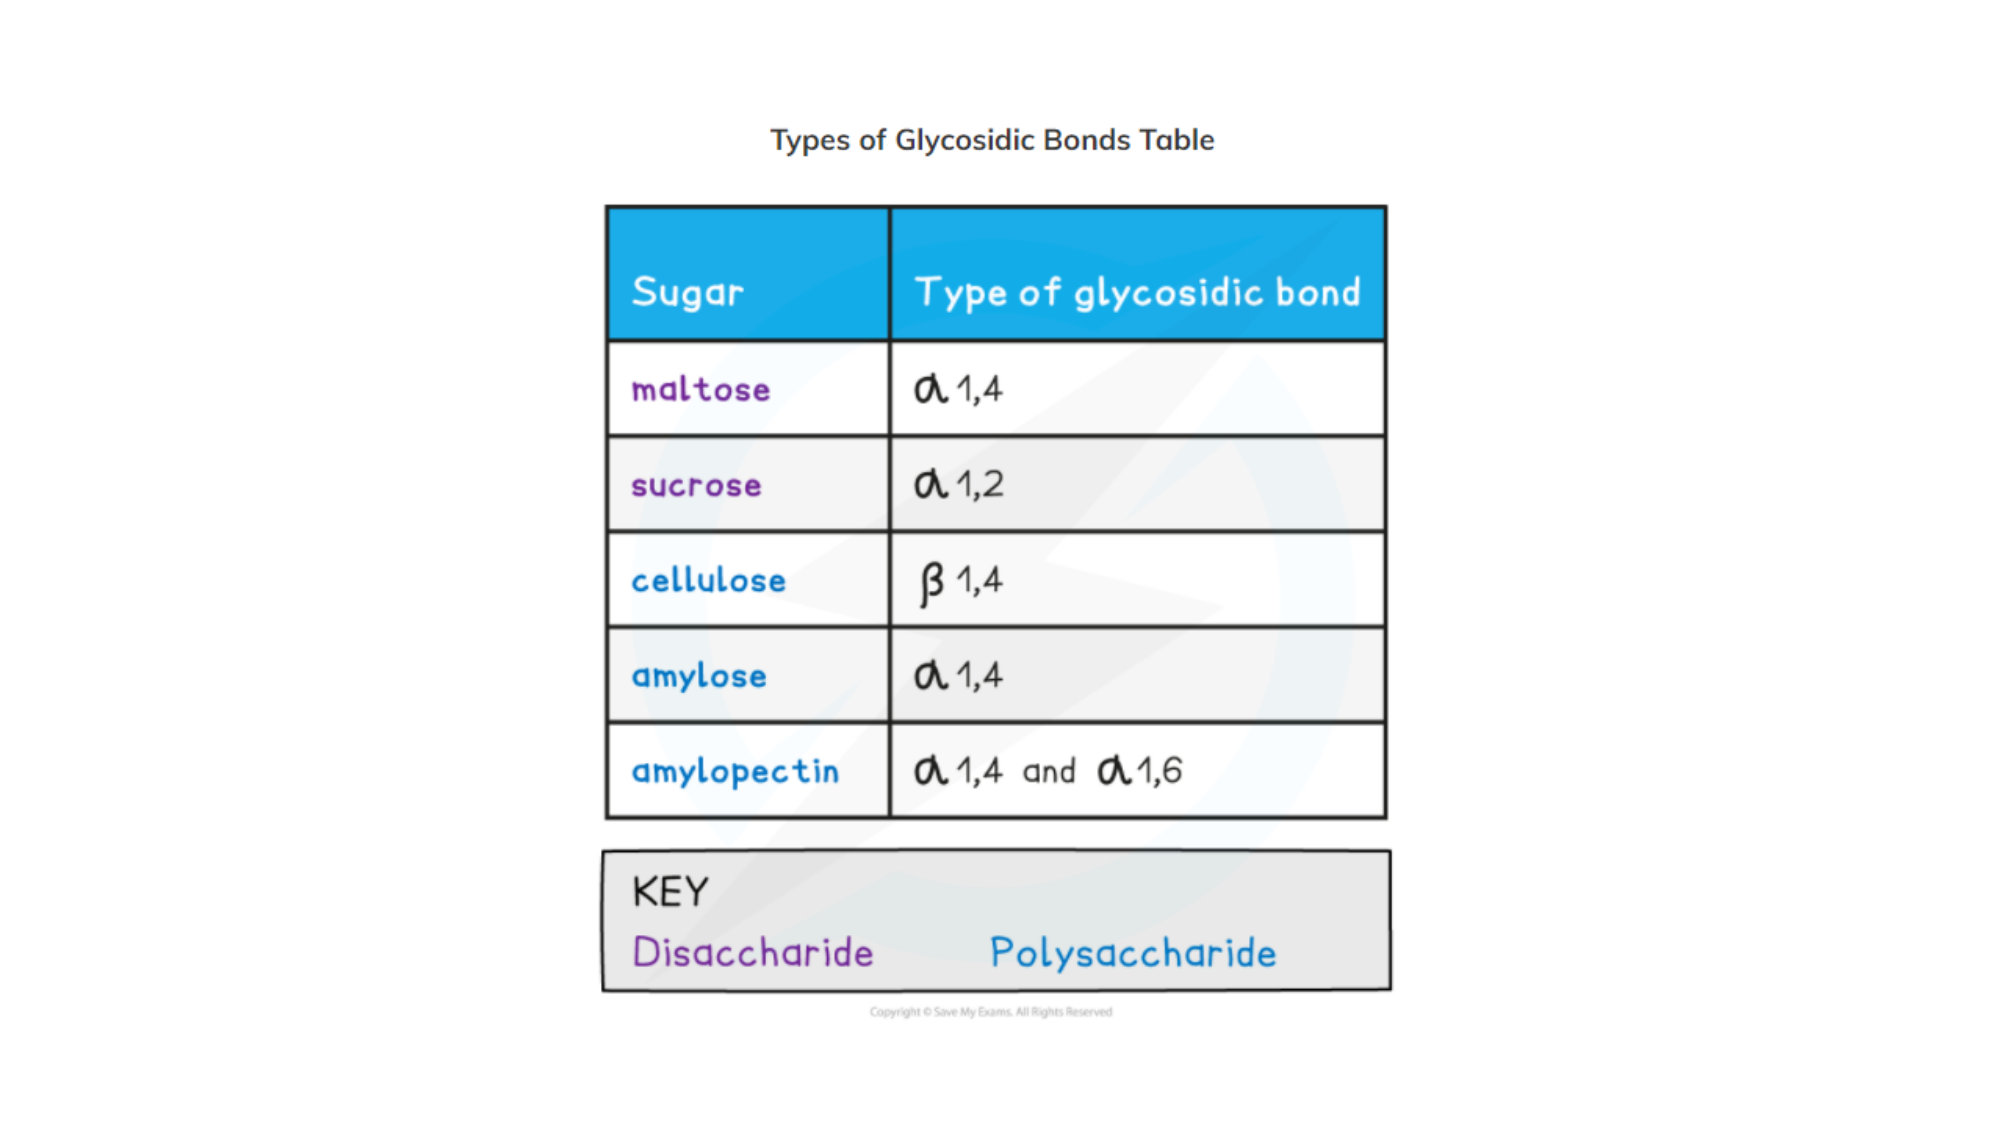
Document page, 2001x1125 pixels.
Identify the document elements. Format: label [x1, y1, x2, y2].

picture [514, 86, 1486, 1039]
